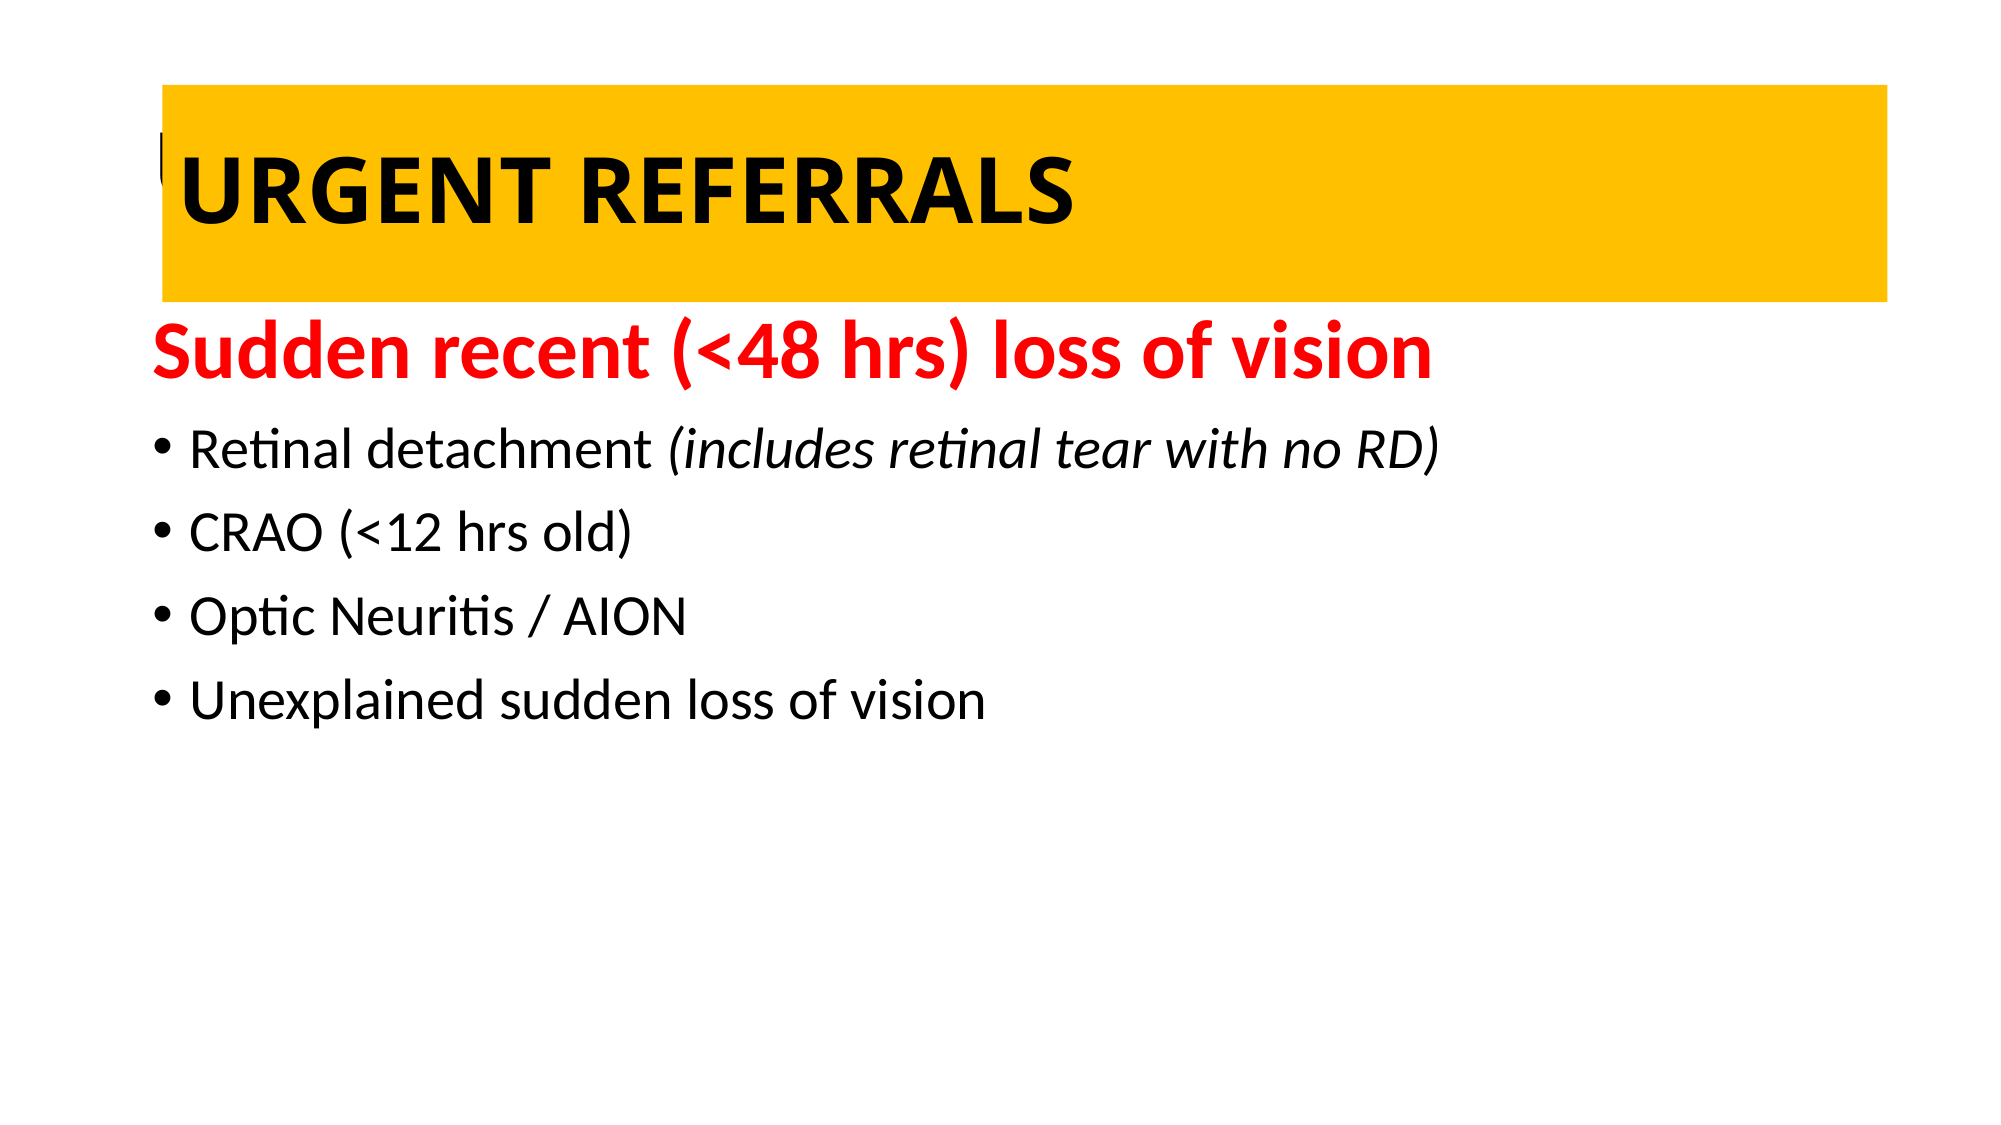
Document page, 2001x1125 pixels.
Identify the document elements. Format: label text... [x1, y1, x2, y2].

title URGENT [137, 59, 1863, 278]
list Sudden recent (<48 hrs) loss of vision Retinal detachment (includes retinal tear with no RD) CRAO (<12 hrs old) Optic Neuritis / AION Unexplained sudden loss of vision [137, 299, 1863, 1014]
text_box URGENT REFERRALS [162, 84, 1888, 303]
